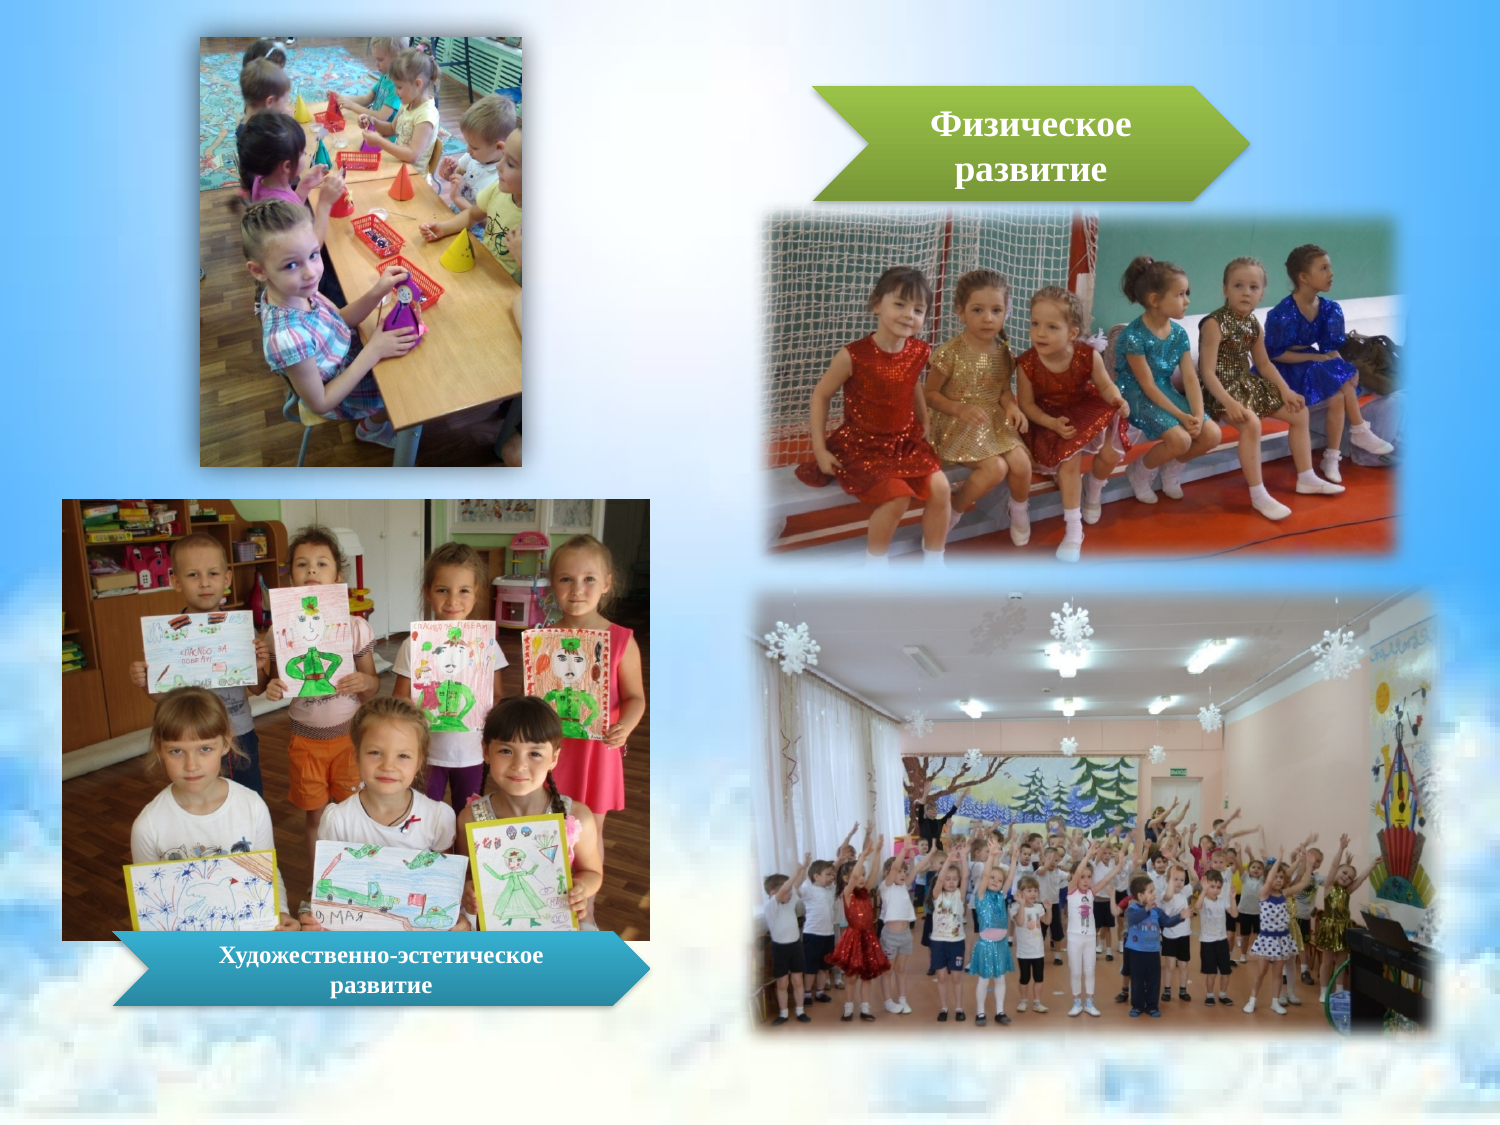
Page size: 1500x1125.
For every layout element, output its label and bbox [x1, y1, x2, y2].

text_box [812, 0, 1251, 288]
picture [0, 0, 1500, 1125]
text_box [112, 874, 651, 1063]
